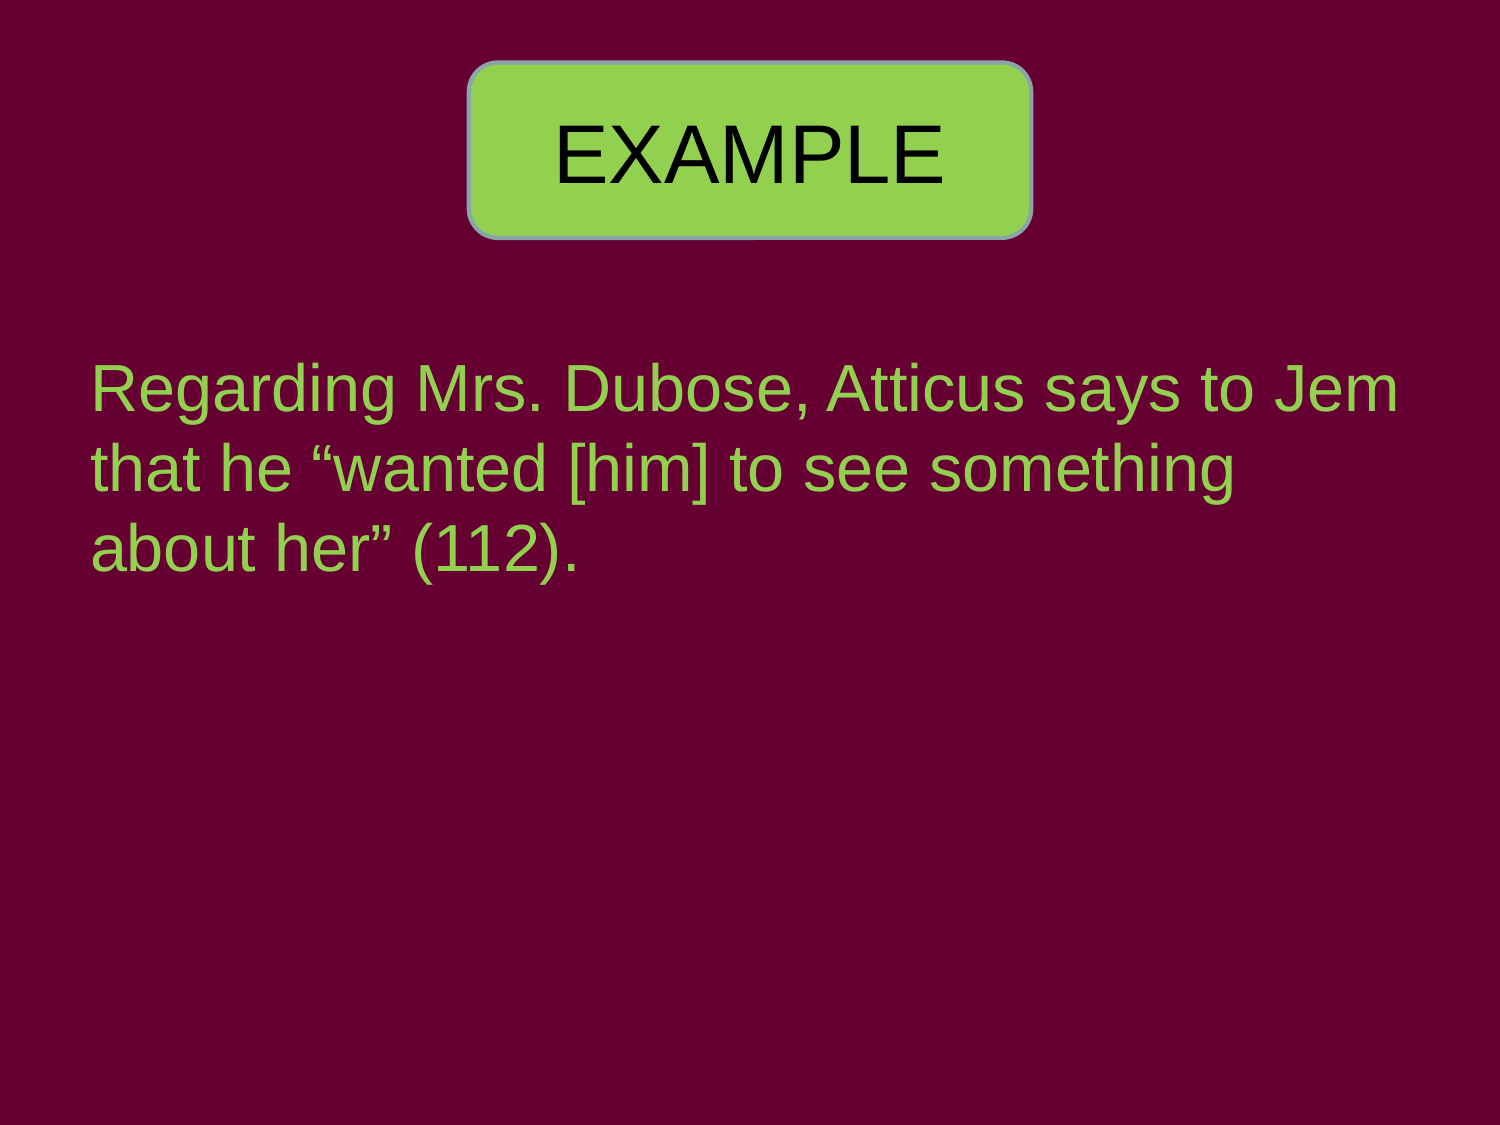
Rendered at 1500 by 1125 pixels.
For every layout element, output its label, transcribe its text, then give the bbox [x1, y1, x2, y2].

text_box EXAMPLE [466, 60, 1034, 241]
list Regarding Mrs. Dubose, Atticus says to Jem that he “wanted [him] to see something about her” (112). [75, 337, 1425, 1005]
